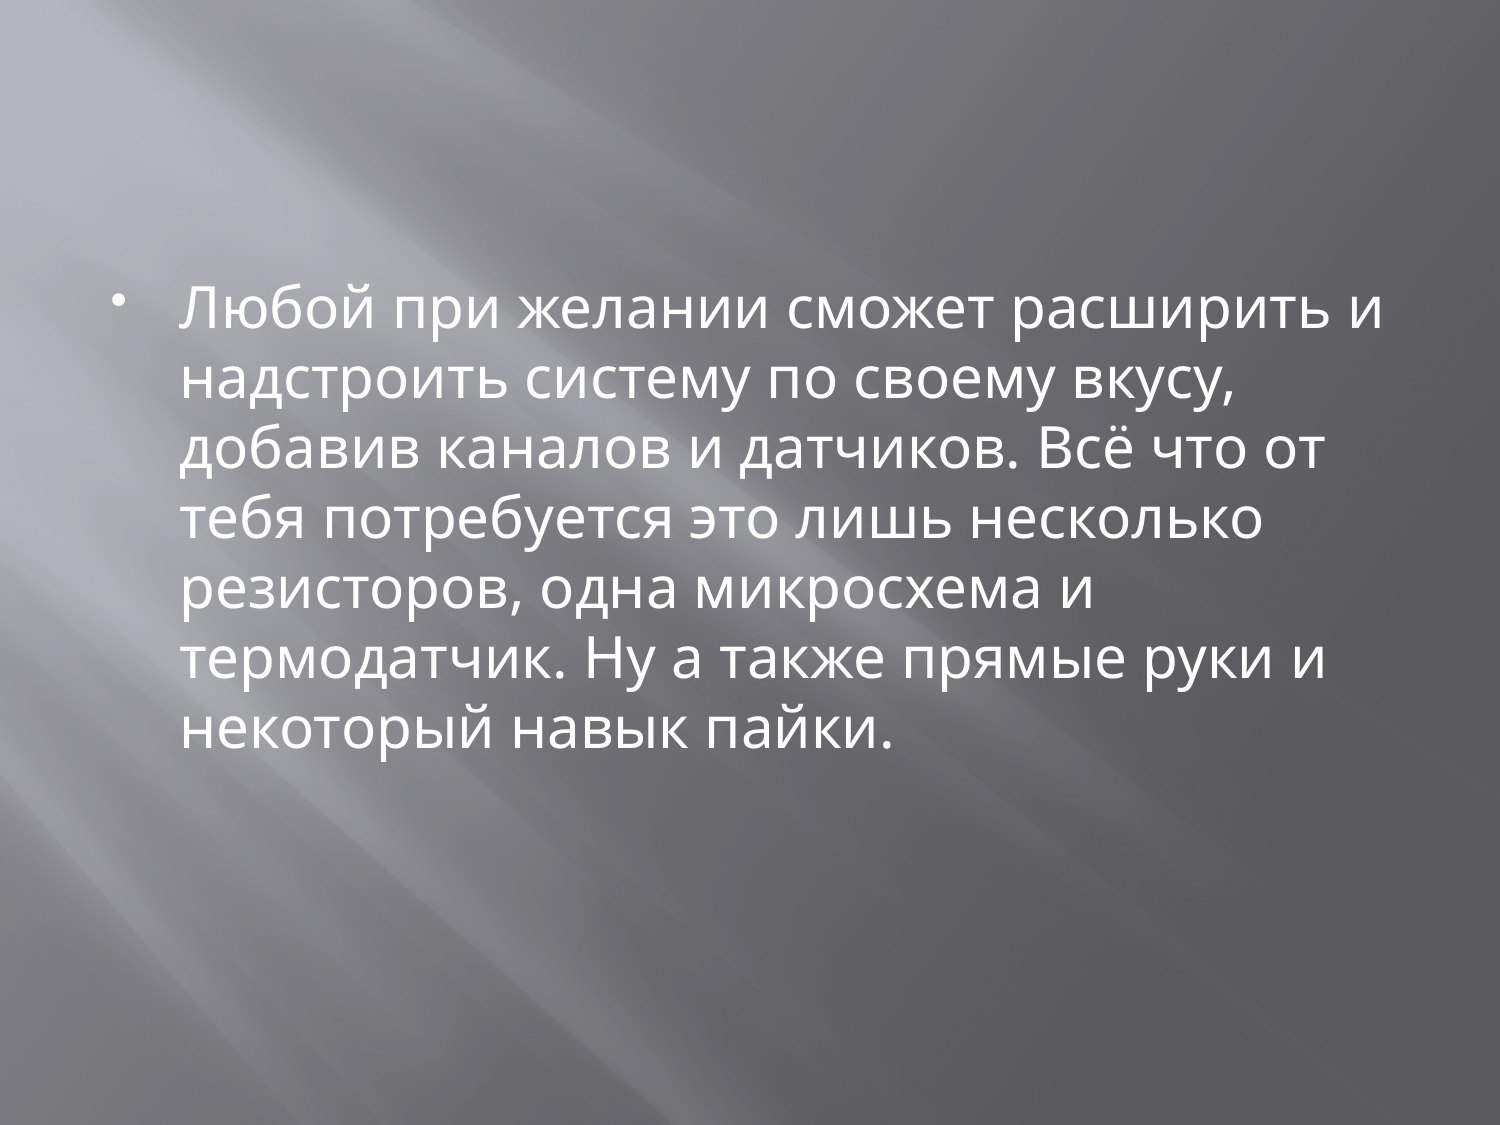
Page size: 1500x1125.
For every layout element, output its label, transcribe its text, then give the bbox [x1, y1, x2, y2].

list Любой при желании сможет расширить и надстроить систему по своему вкусу, добавив каналов и датчиков. Всё что от тебя потребуется это лишь несколько резисторов, одна микросхема и термодатчик. Ну а также прямые руки и некоторый навык пайки. [75, 262, 1425, 1035]
